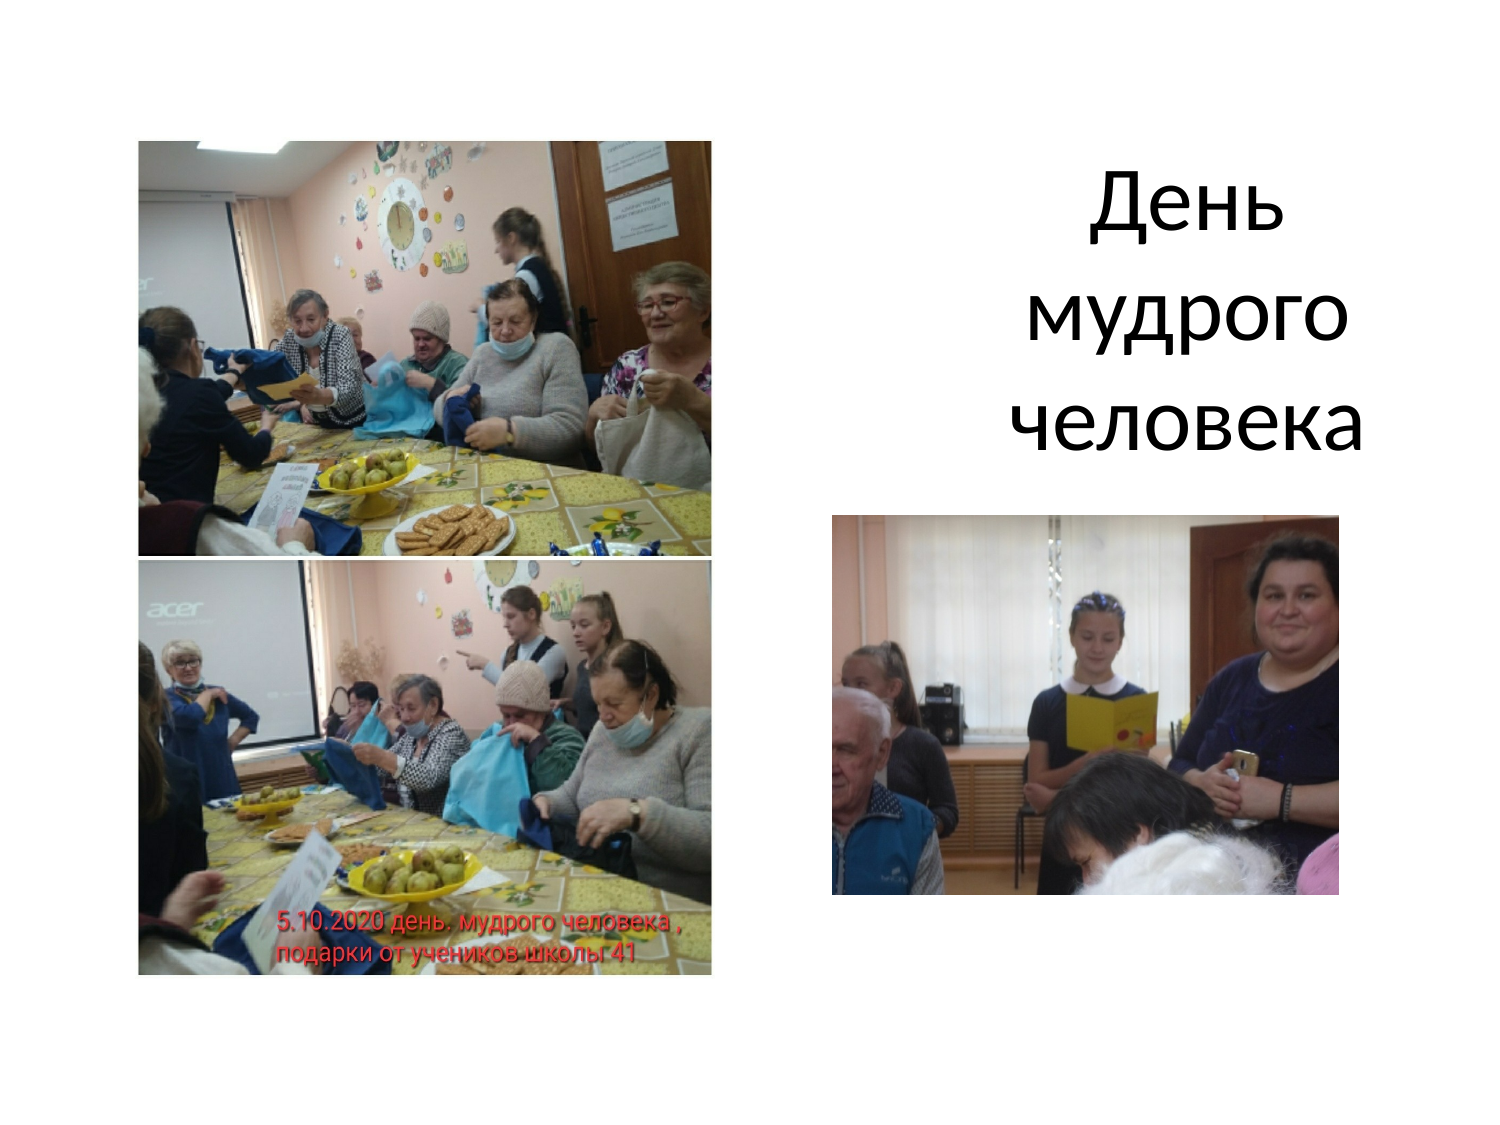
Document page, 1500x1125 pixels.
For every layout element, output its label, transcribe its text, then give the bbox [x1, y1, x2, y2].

picture [135, 136, 715, 979]
picture [832, 514, 1340, 896]
title День мудрого человека [950, 45, 1425, 563]
